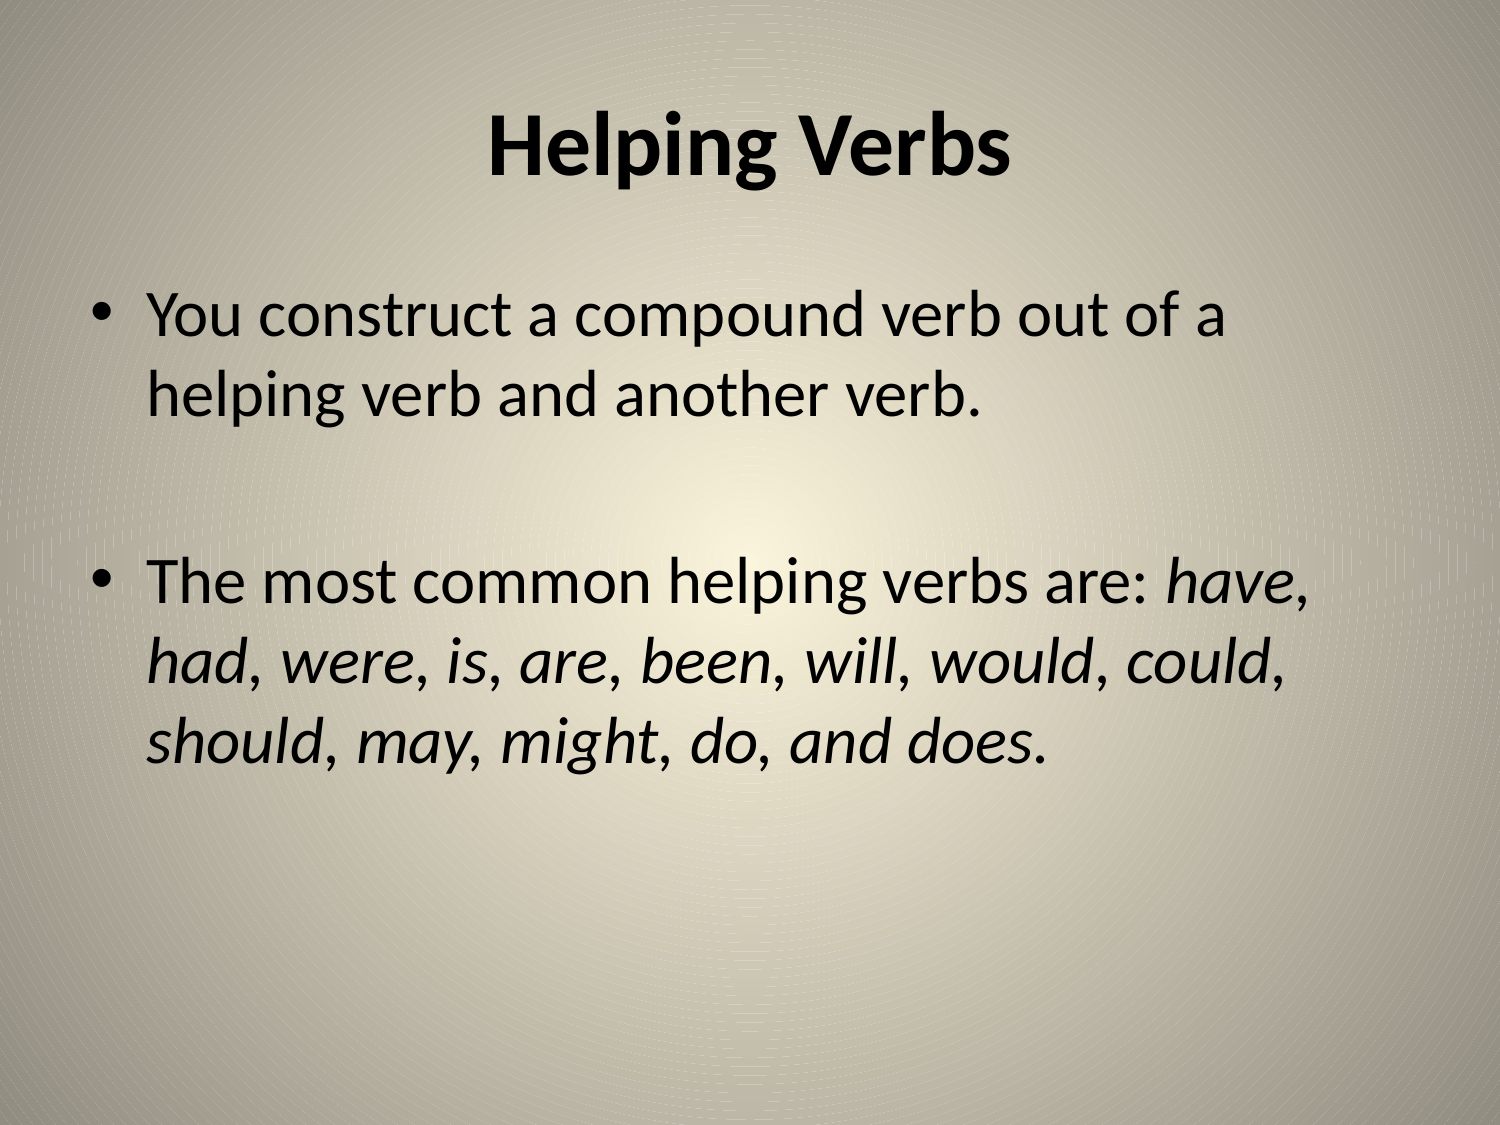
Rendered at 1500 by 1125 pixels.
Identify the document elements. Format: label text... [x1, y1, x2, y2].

title Helping Verbs [75, 45, 1425, 233]
list You construct a compound verb out of a helping verb and another verb. The most common helping verbs are: have, had, were, is, are, been, will, would, could, should, may, might, do, and does. [75, 262, 1425, 1005]
